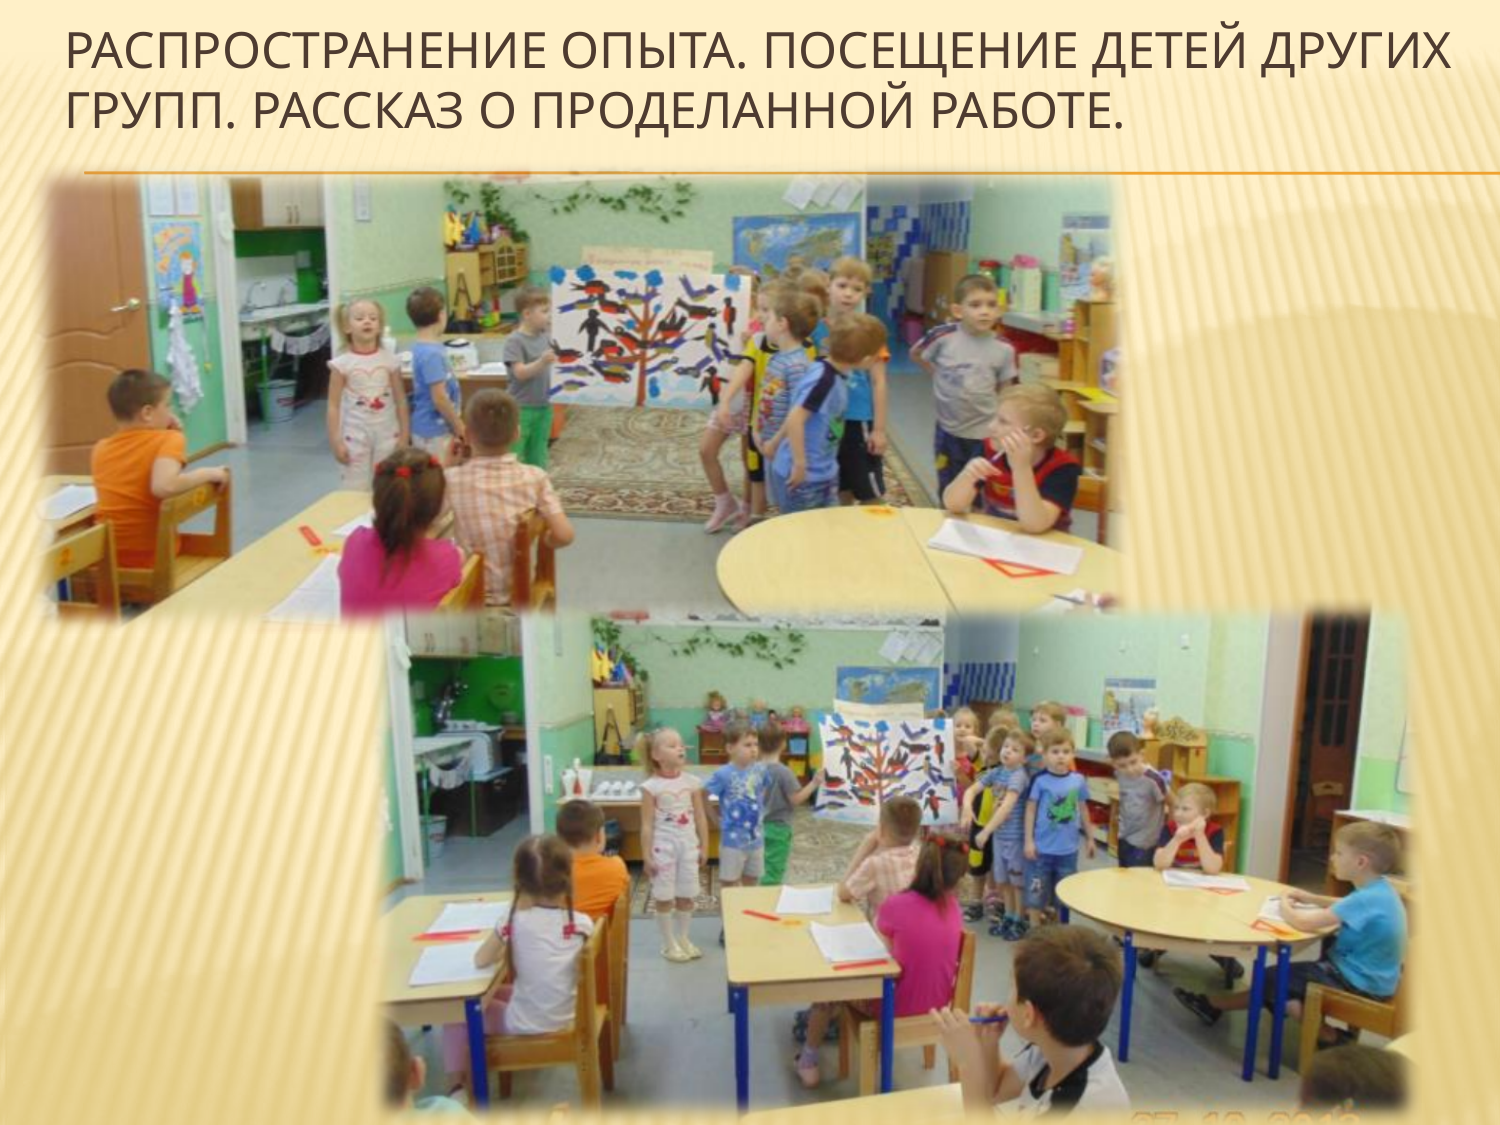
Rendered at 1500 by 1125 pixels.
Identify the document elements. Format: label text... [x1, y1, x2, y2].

picture [29, 160, 1424, 1125]
title Распространение опыта. Посещение детей других групп. Рассказ о проделанной работе. [49, 42, 1475, 114]
